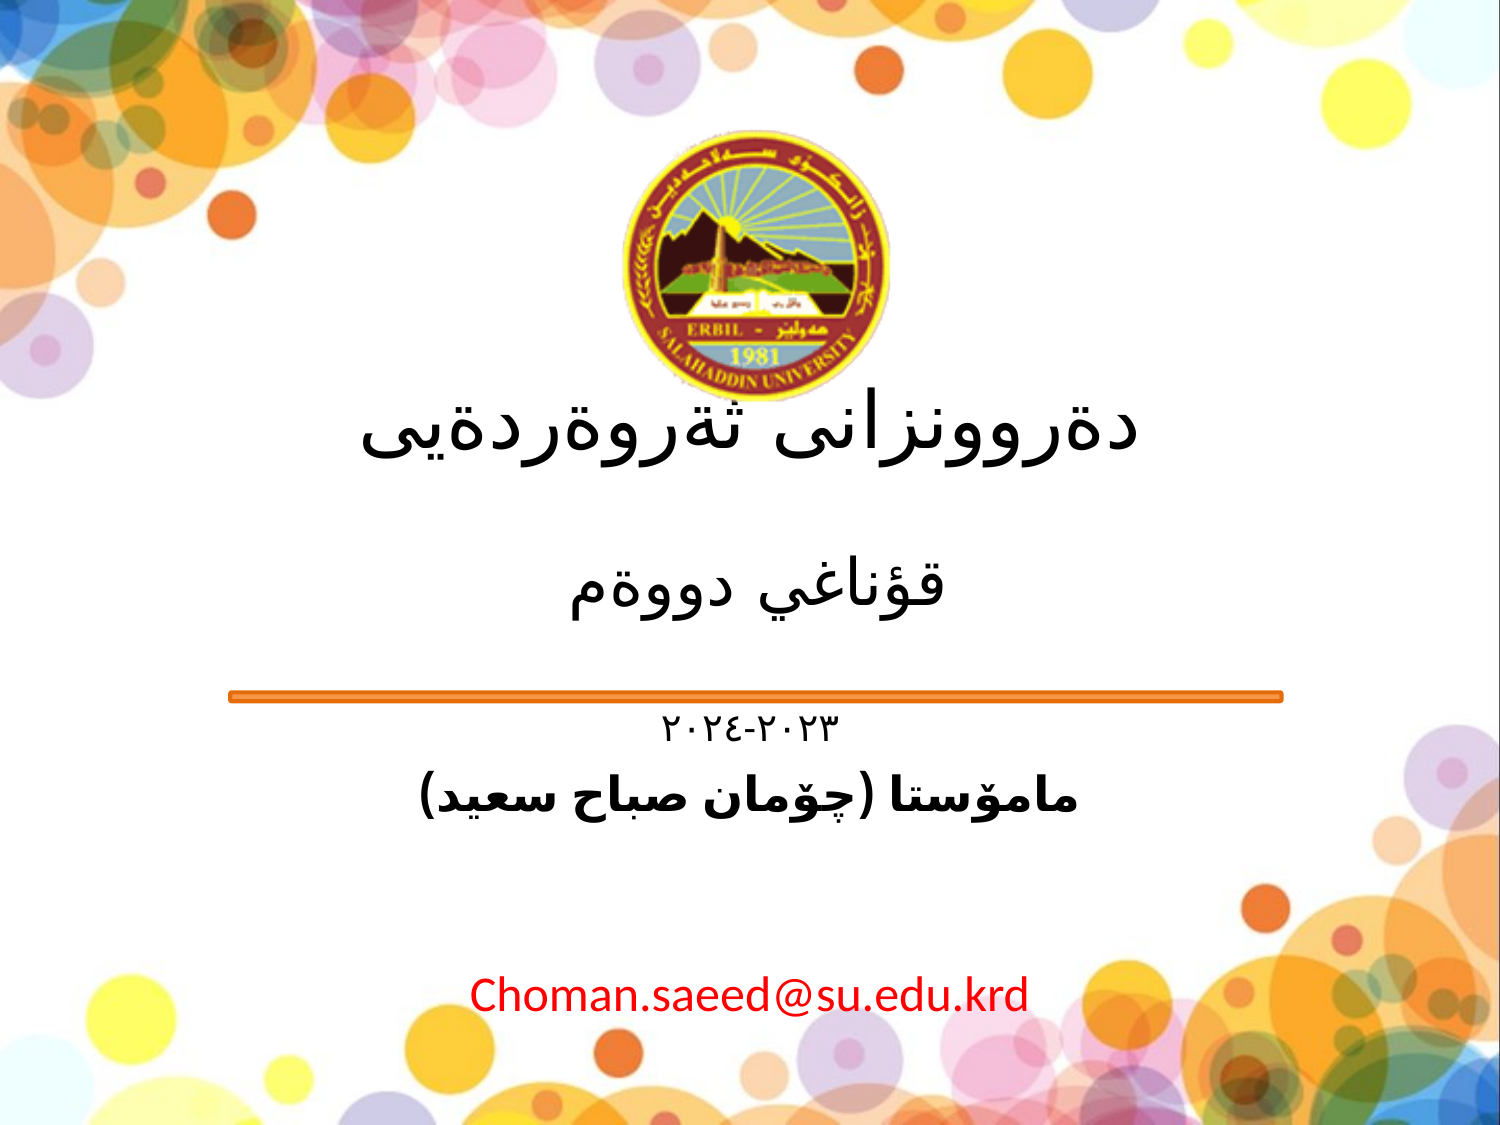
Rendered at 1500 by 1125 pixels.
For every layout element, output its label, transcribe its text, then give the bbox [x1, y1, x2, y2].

subtitle مامۆستا (چۆمان صباح سعید) Choman.saeed@su.edu.krd [225, 700, 1275, 988]
title دةروونزانى ثةروةردةيى قؤناغي دووةم ٢٠٢٣-٢٠٢٤ [112, 392, 1388, 634]
text_box [228, 690, 1284, 704]
picture [0, 0, 1500, 1125]
